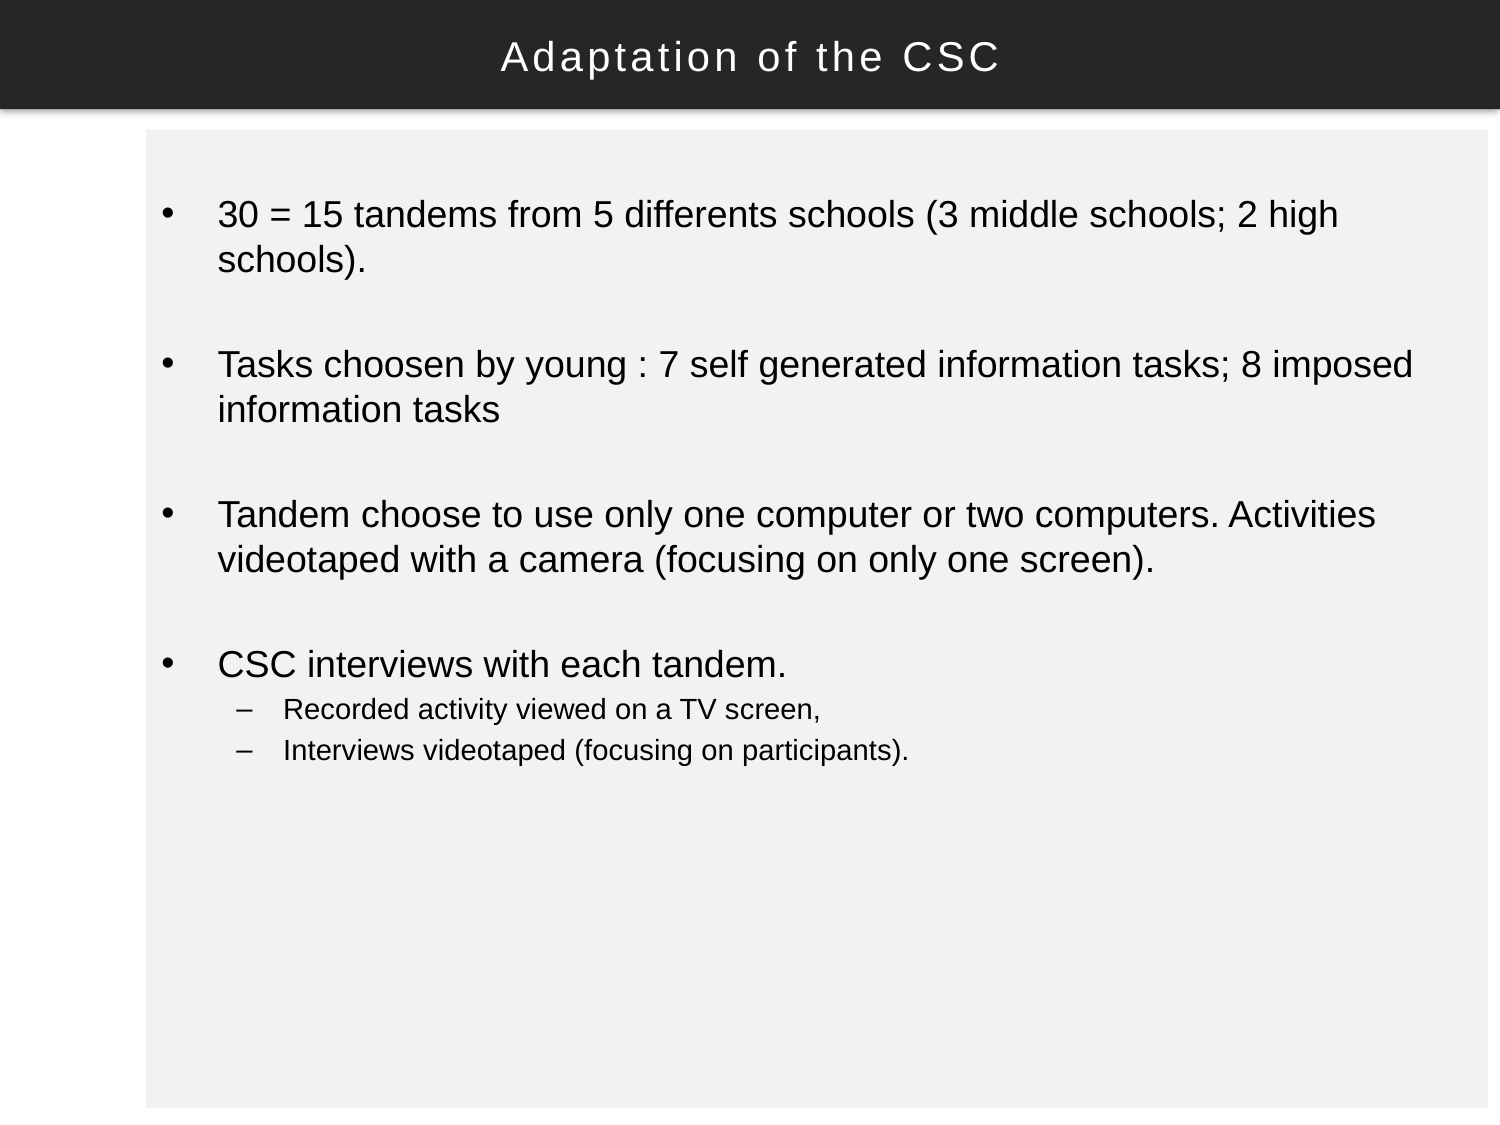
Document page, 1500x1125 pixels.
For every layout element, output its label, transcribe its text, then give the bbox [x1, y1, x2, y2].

list 30 = 15 tandems from 5 differents schools (3 middle schools; 2 high schools). Tasks choosen by young : 7 self generated information tasks; 8 imposed information tasks Tandem choose to use only one computer or two computers. Activities videotaped with a camera (focusing on only one screen). CSC interviews with each tandem. Recorded activity viewed on a TV screen, Interviews videotaped (focusing on participants). [146, 129, 1488, 1109]
title Adaptation of the CSC [0, 0, 1500, 110]
